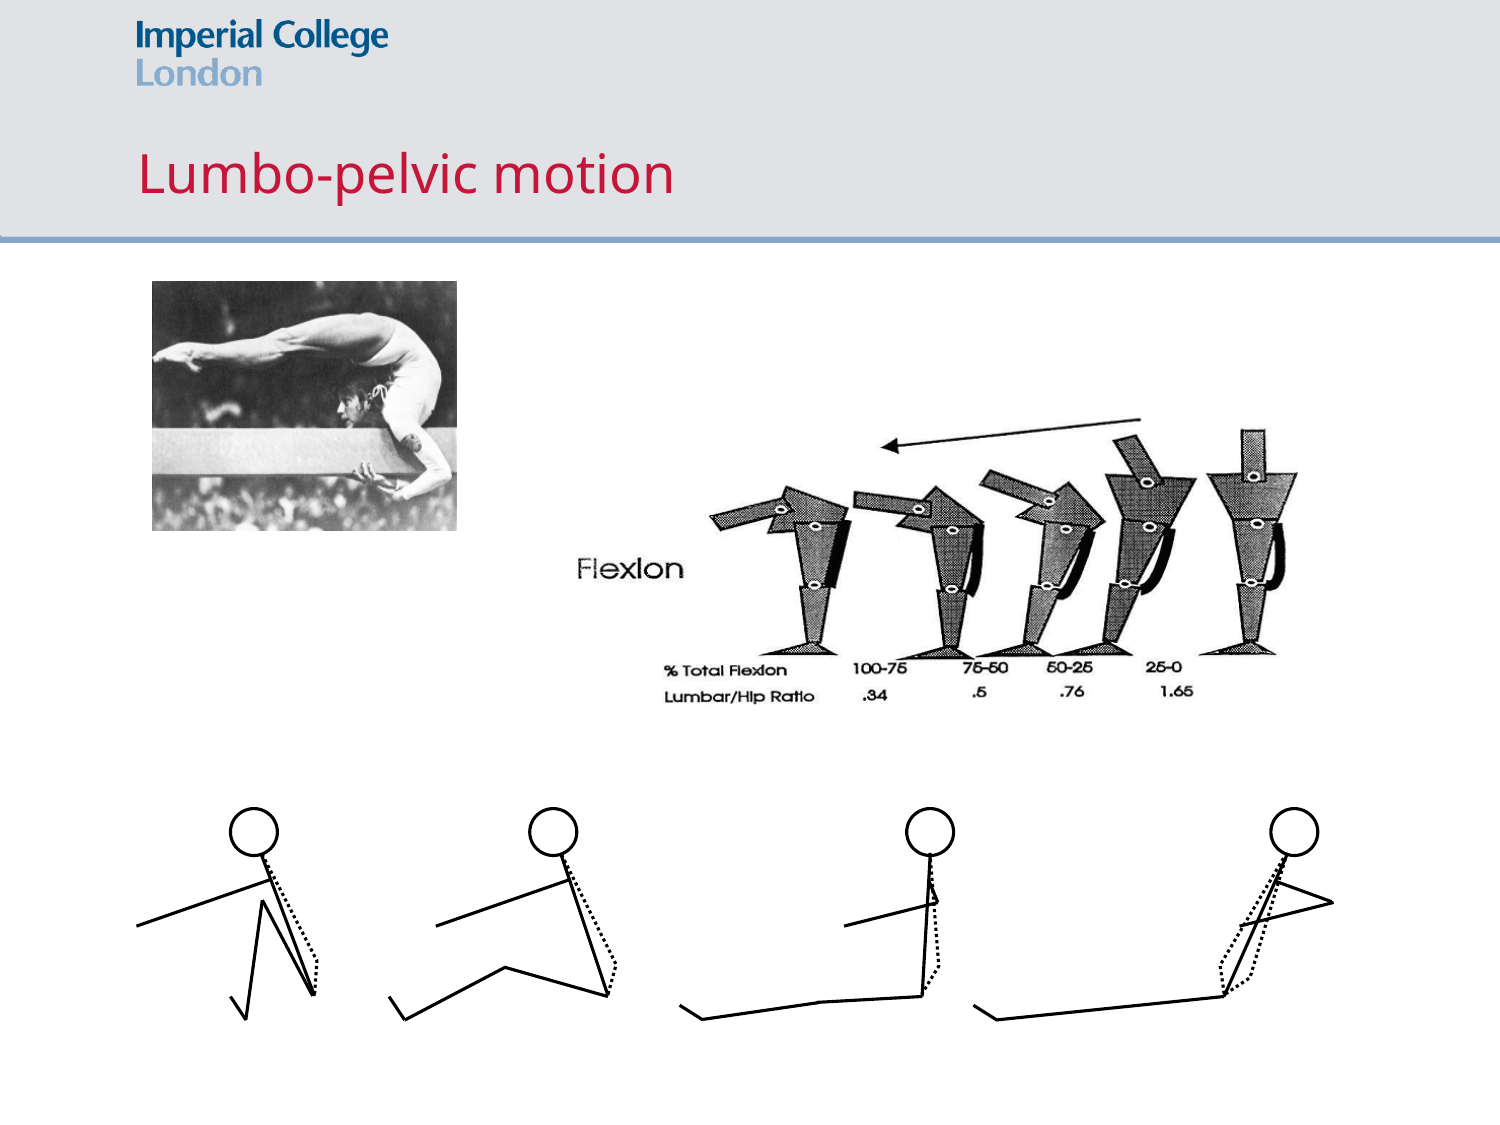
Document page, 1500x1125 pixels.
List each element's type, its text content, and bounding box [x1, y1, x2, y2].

picture [0, 0, 1500, 243]
picture [152, 281, 458, 531]
title Lumbo-pelvic motion [137, 99, 1376, 205]
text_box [679, 808, 954, 1021]
text_box [612, 956, 617, 980]
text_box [136, 808, 315, 1021]
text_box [973, 808, 1334, 1021]
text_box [388, 808, 609, 1021]
picture [573, 386, 1313, 712]
